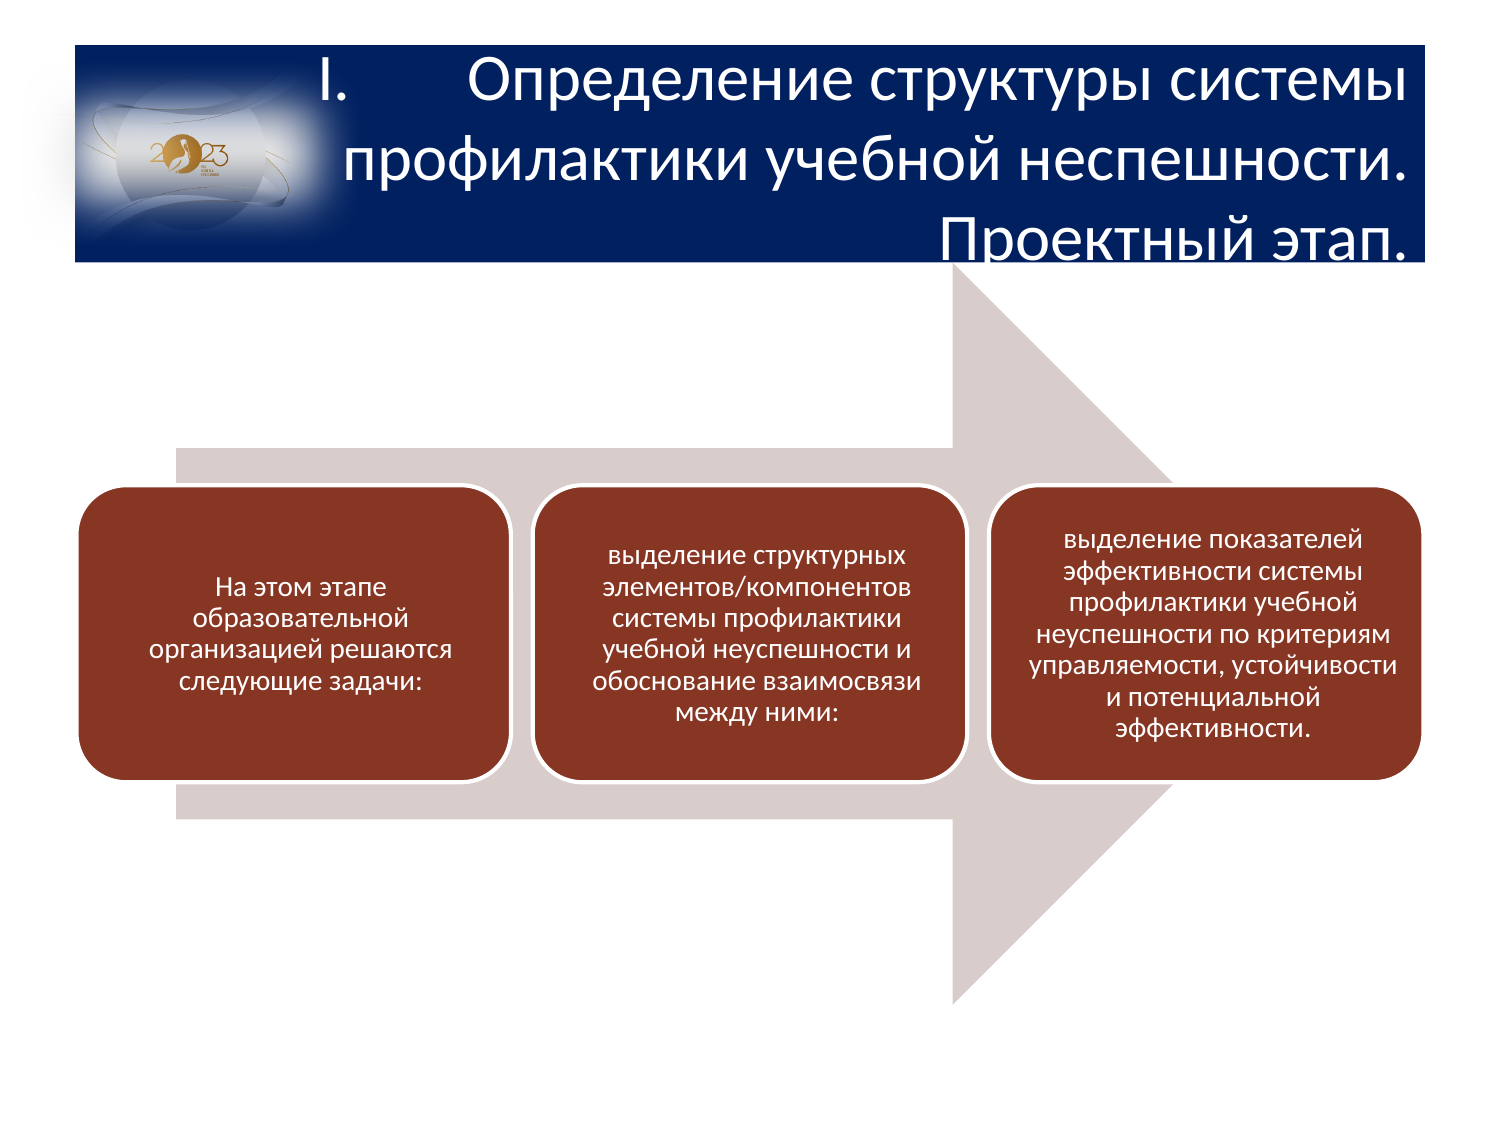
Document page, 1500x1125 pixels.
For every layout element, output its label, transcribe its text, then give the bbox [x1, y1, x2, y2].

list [74, 262, 1426, 1006]
title I. Определение структуры системы профилактики учебной неспешности. Проектный этап. [75, 45, 1425, 261]
picture [17, 55, 367, 252]
